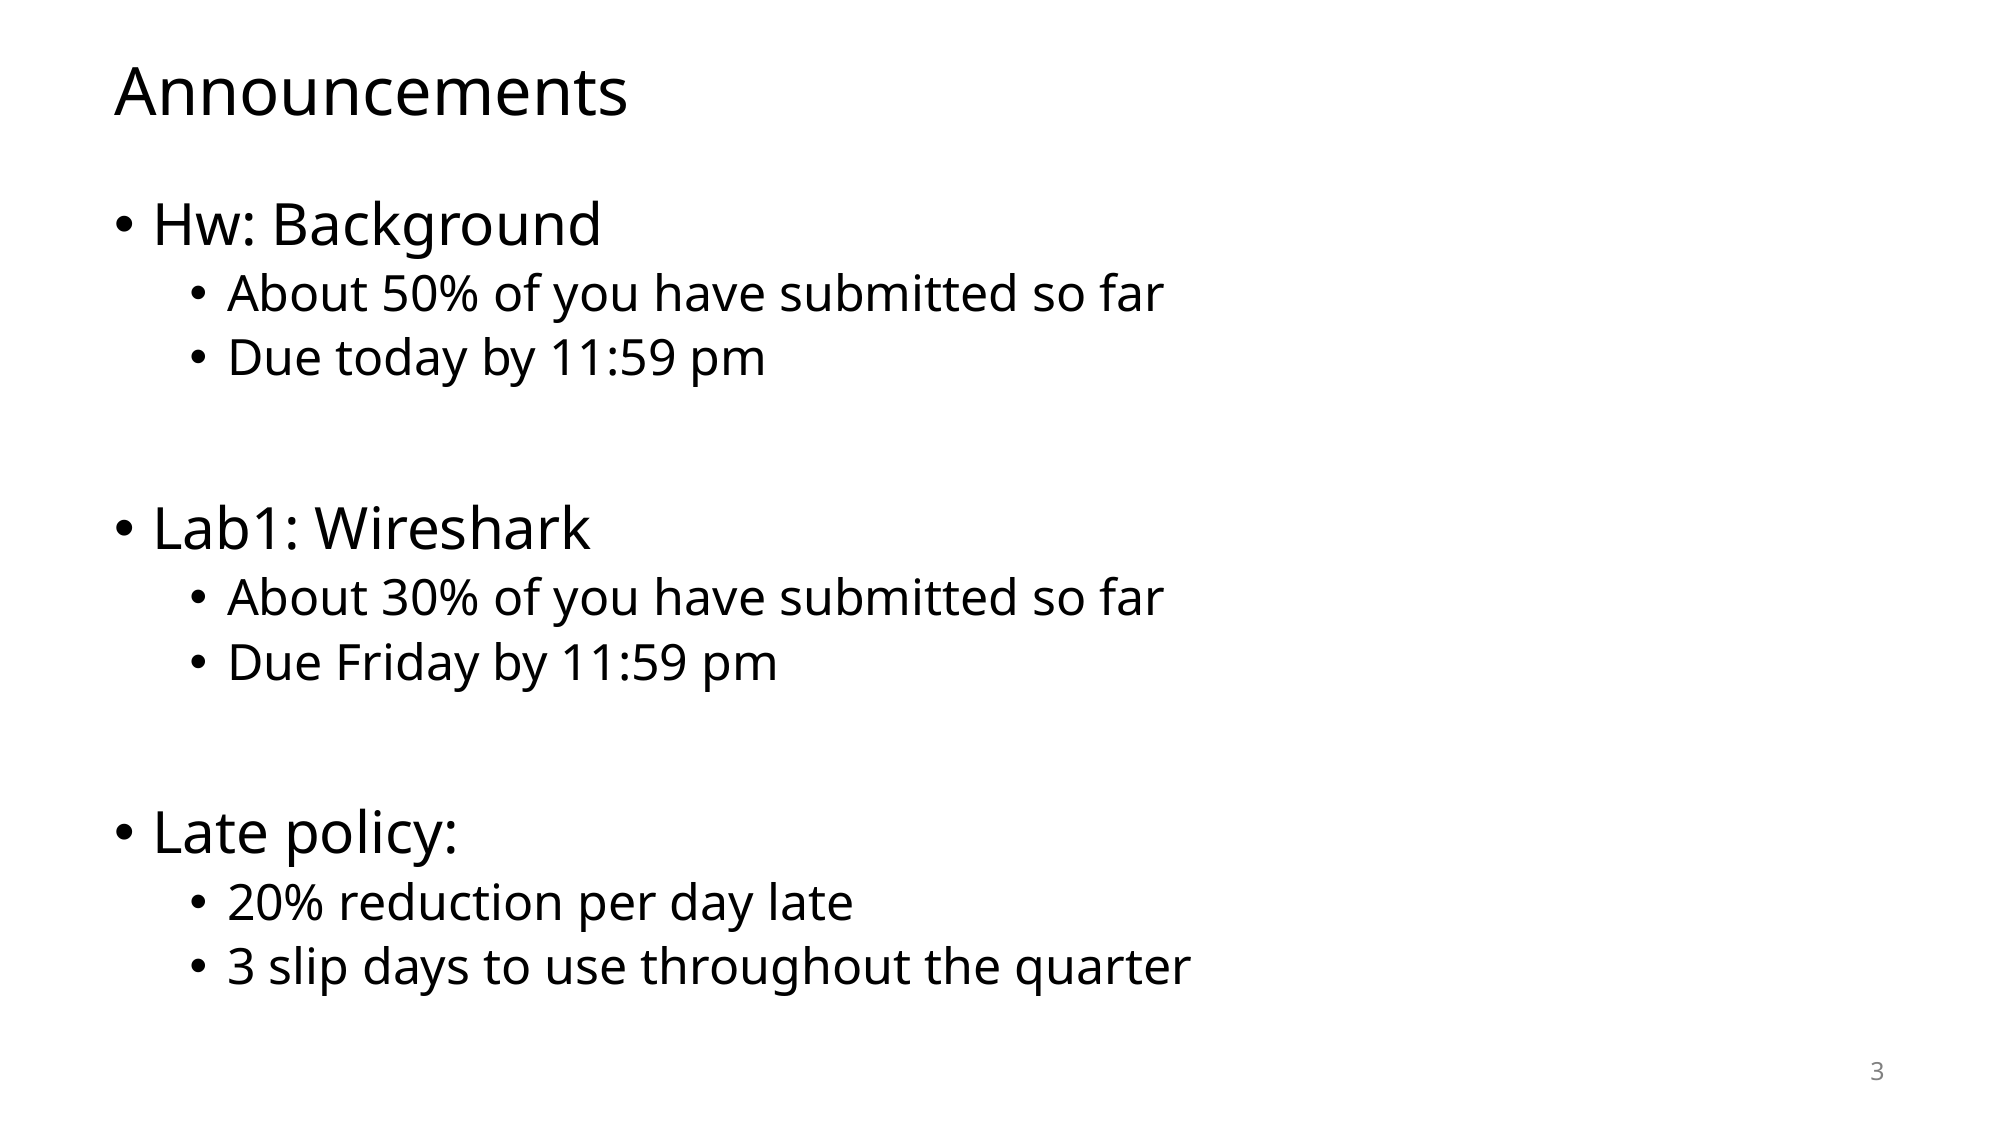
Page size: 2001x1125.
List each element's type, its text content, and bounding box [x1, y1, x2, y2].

list Hw: Background About 50% of you have submitted so far Due today by 11:59 pm Lab1: Wireshark About 30% of you have submitted so far Due Friday by 11:59 pm Late policy: 20% reduction per day late 3 slip days to use throughout the quarter [99, 187, 1900, 1013]
slide_number 3 [1749, 1042, 1900, 1103]
title Announcements [99, 37, 1900, 150]
